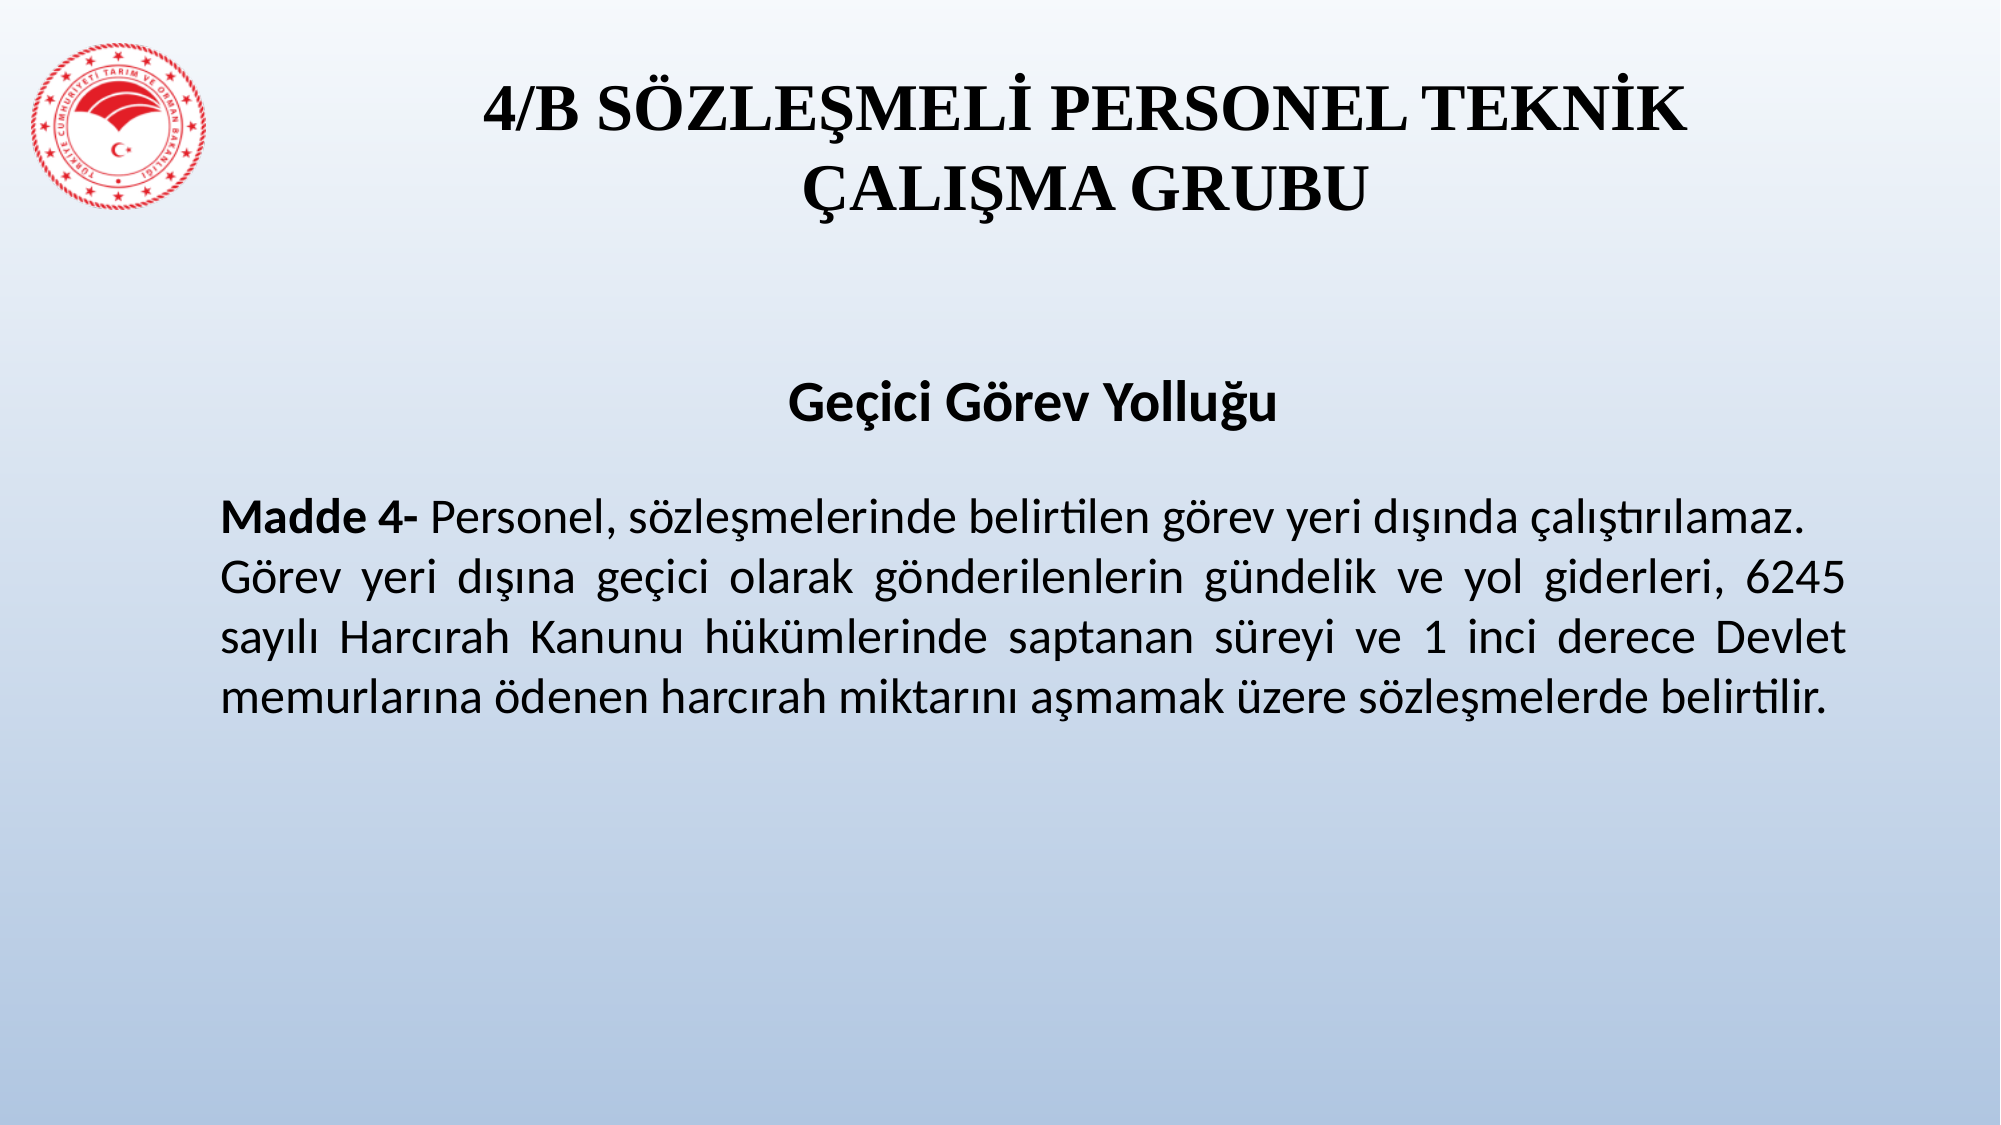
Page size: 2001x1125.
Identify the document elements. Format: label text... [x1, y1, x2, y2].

picture [30, 43, 206, 210]
text_box 4/B SÖZLEŞMELİ PERSONEL TEKNİK ÇALIŞMA GRUBU [367, 43, 1807, 245]
text_box Geçici Görev Yolluğu Madde 4- Personel, sözleşmelerinde belirtilen görev yeri dışında çalıştırılamaz. Görev yeri dışına geçici olarak gönderilenlerin gündelik ve yol giderleri, 6245 sayılı Harcırah Kanunu hükümlerinde saptanan süreyi ve 1 inci derece Devlet memurlarına ödenen harcırah miktarını aşmamak üzere sözleşmelerde belirtilir. [205, 355, 1863, 731]
